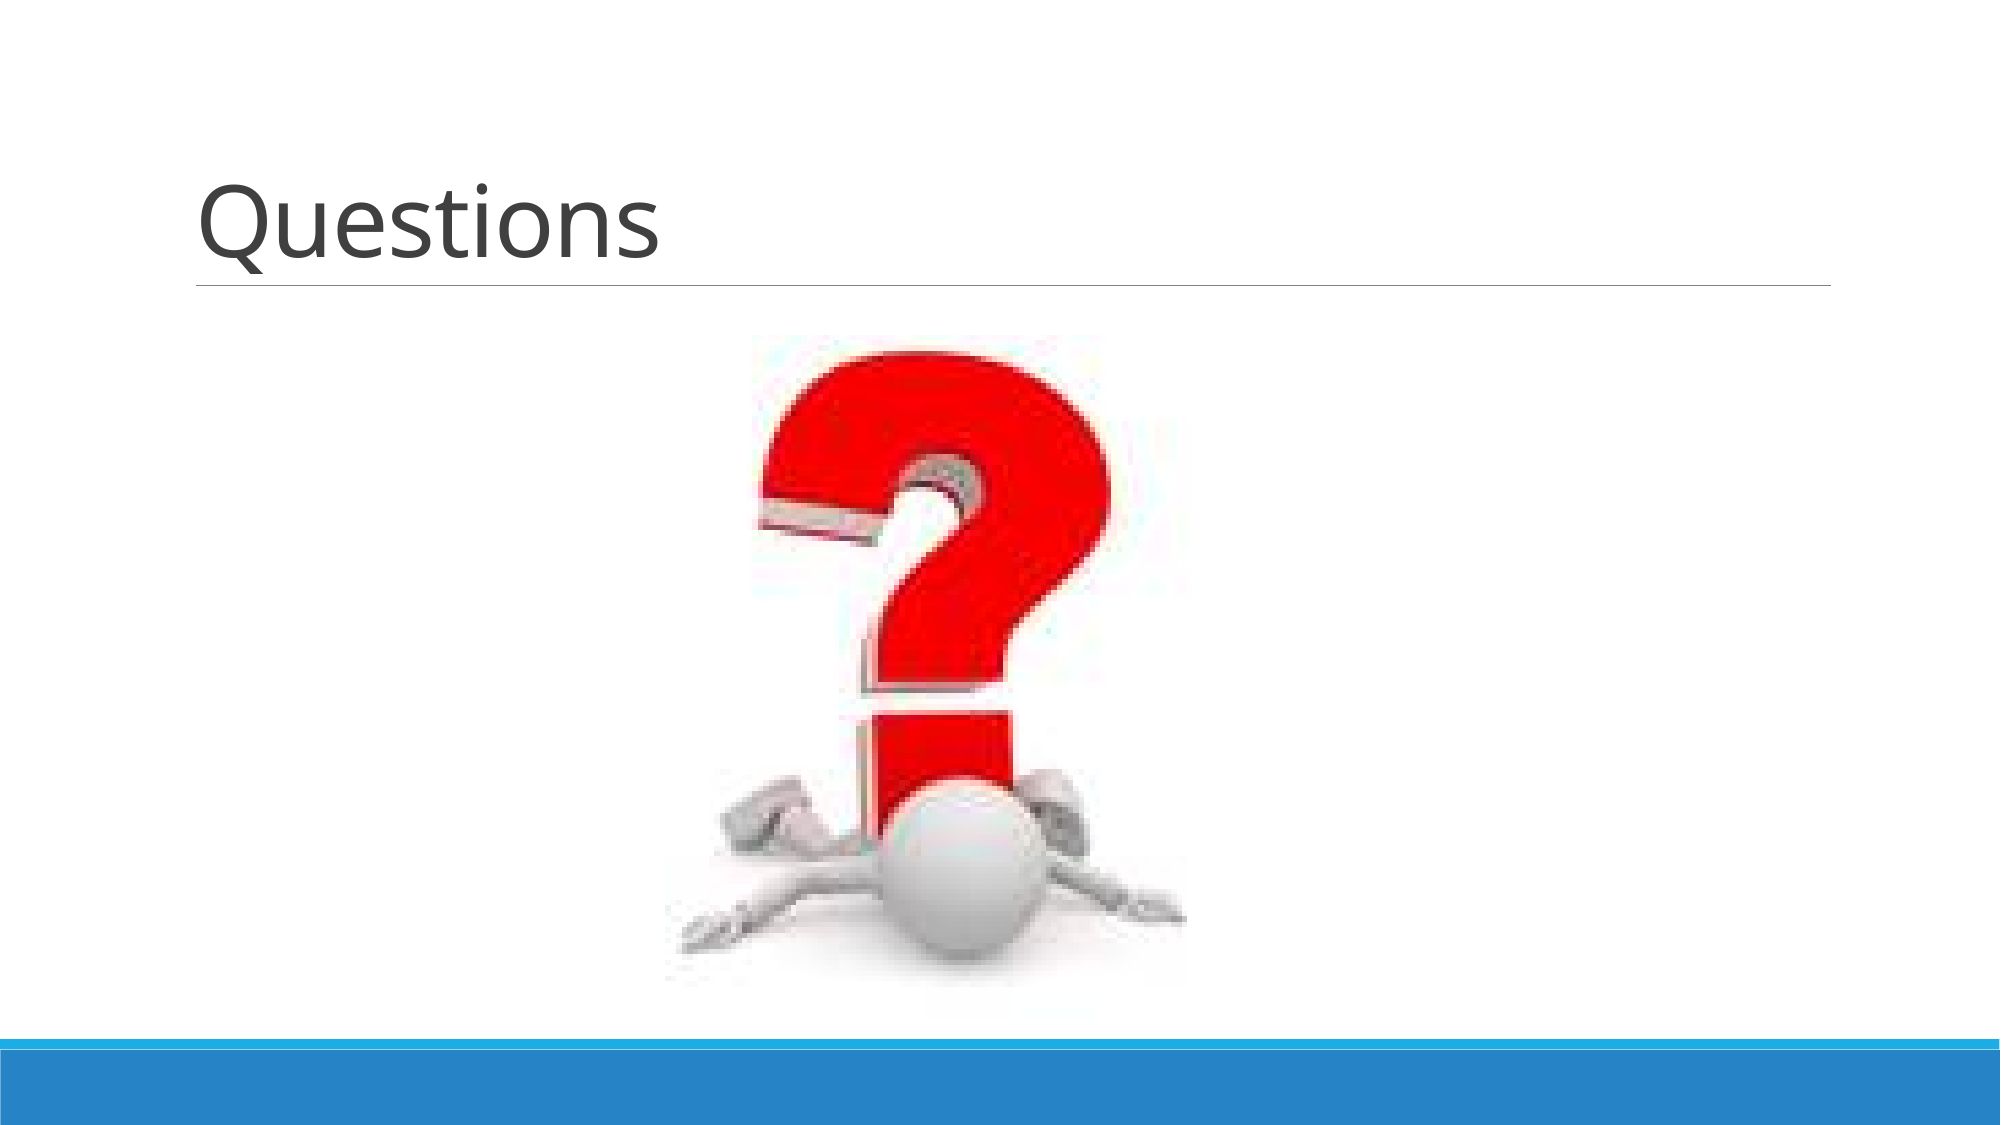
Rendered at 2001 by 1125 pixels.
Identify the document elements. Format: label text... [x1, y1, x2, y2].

title Questions [180, 47, 1830, 285]
picture [578, 334, 1264, 1020]
